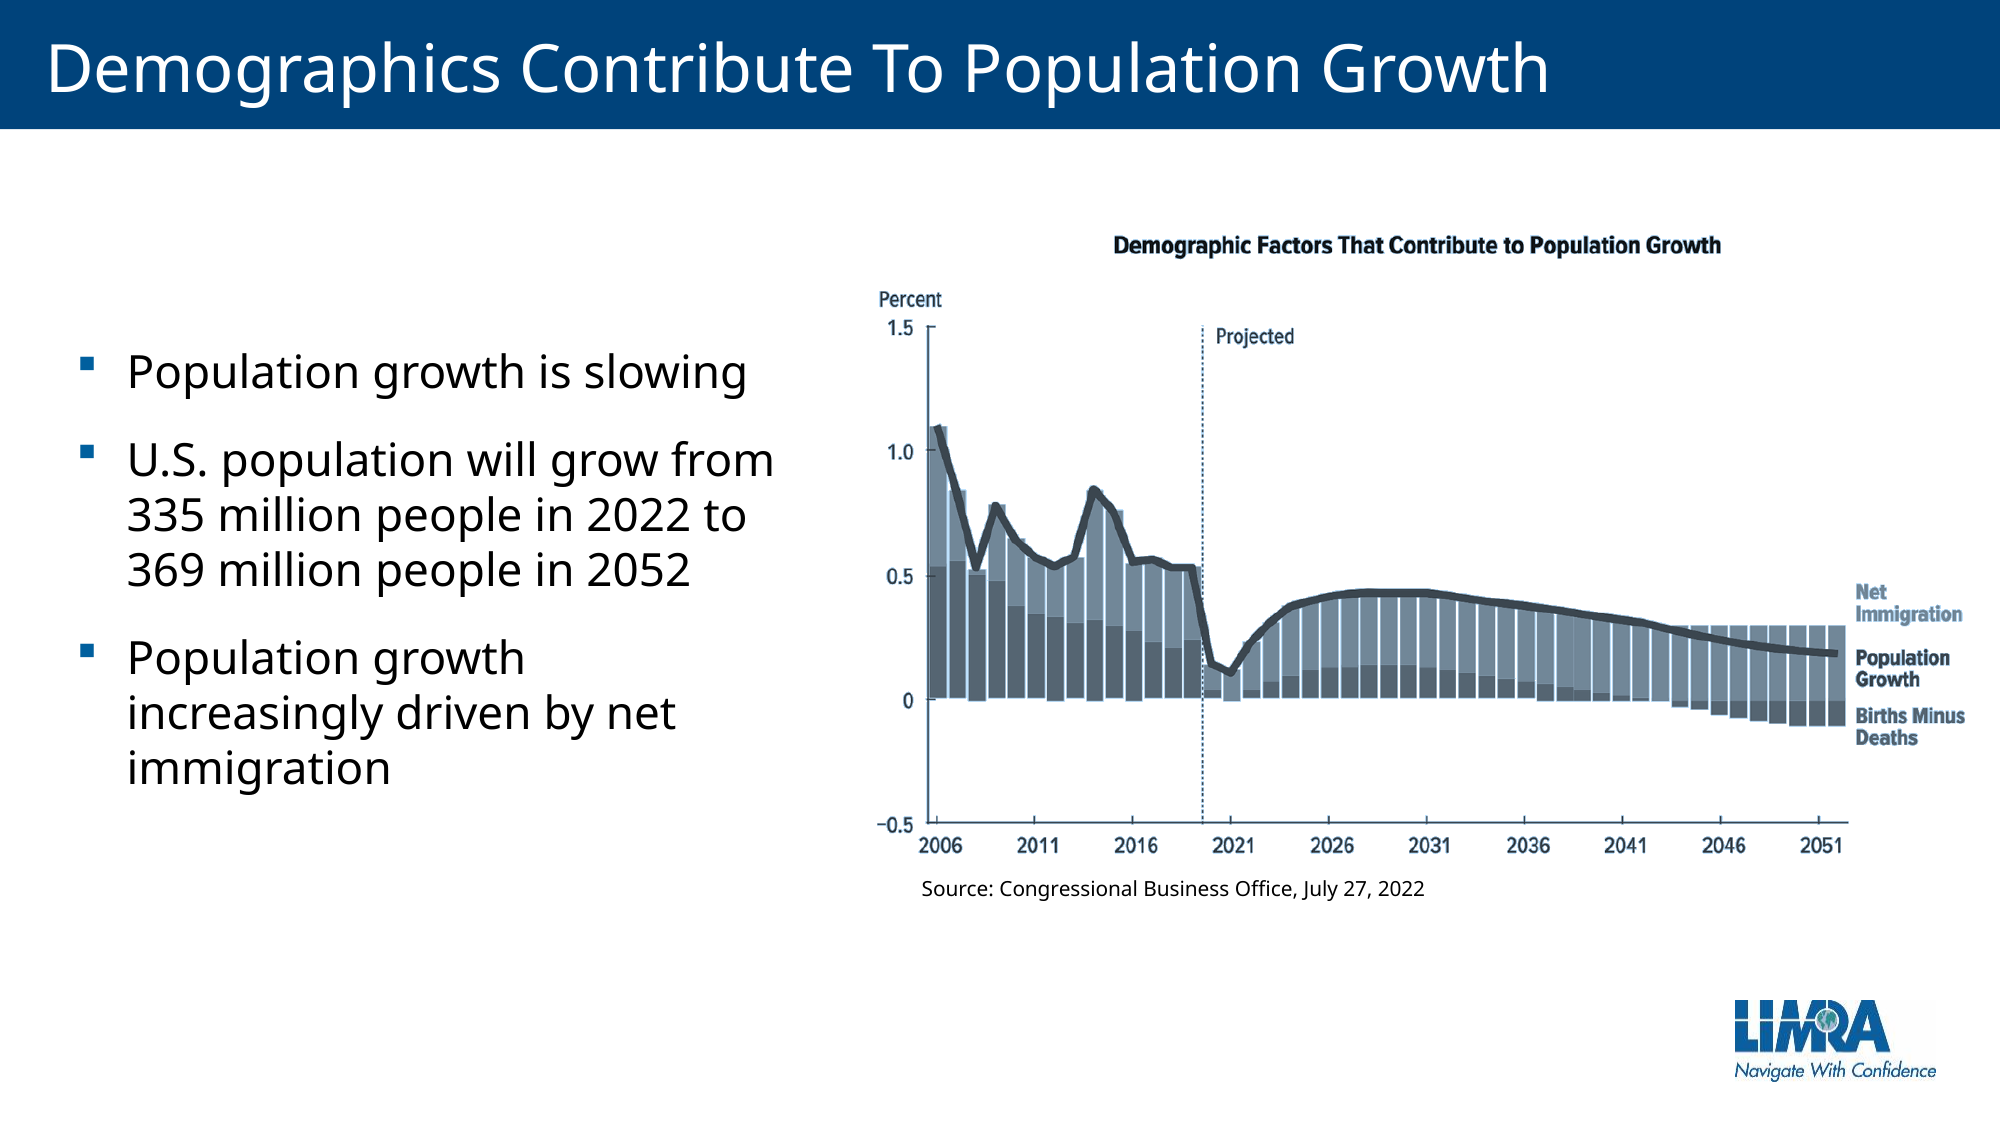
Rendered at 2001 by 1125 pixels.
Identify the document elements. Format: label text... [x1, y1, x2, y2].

picture [1735, 1000, 1936, 1082]
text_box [841, 182, 2000, 917]
text_box Population growth is slowing U.S. population will grow from 335 million people in 2022 to 369 million people in 2052 Population growth increasingly driven by net immigration [61, 335, 798, 802]
title Demographics Contribute To Population Growth [0, 0, 2000, 139]
